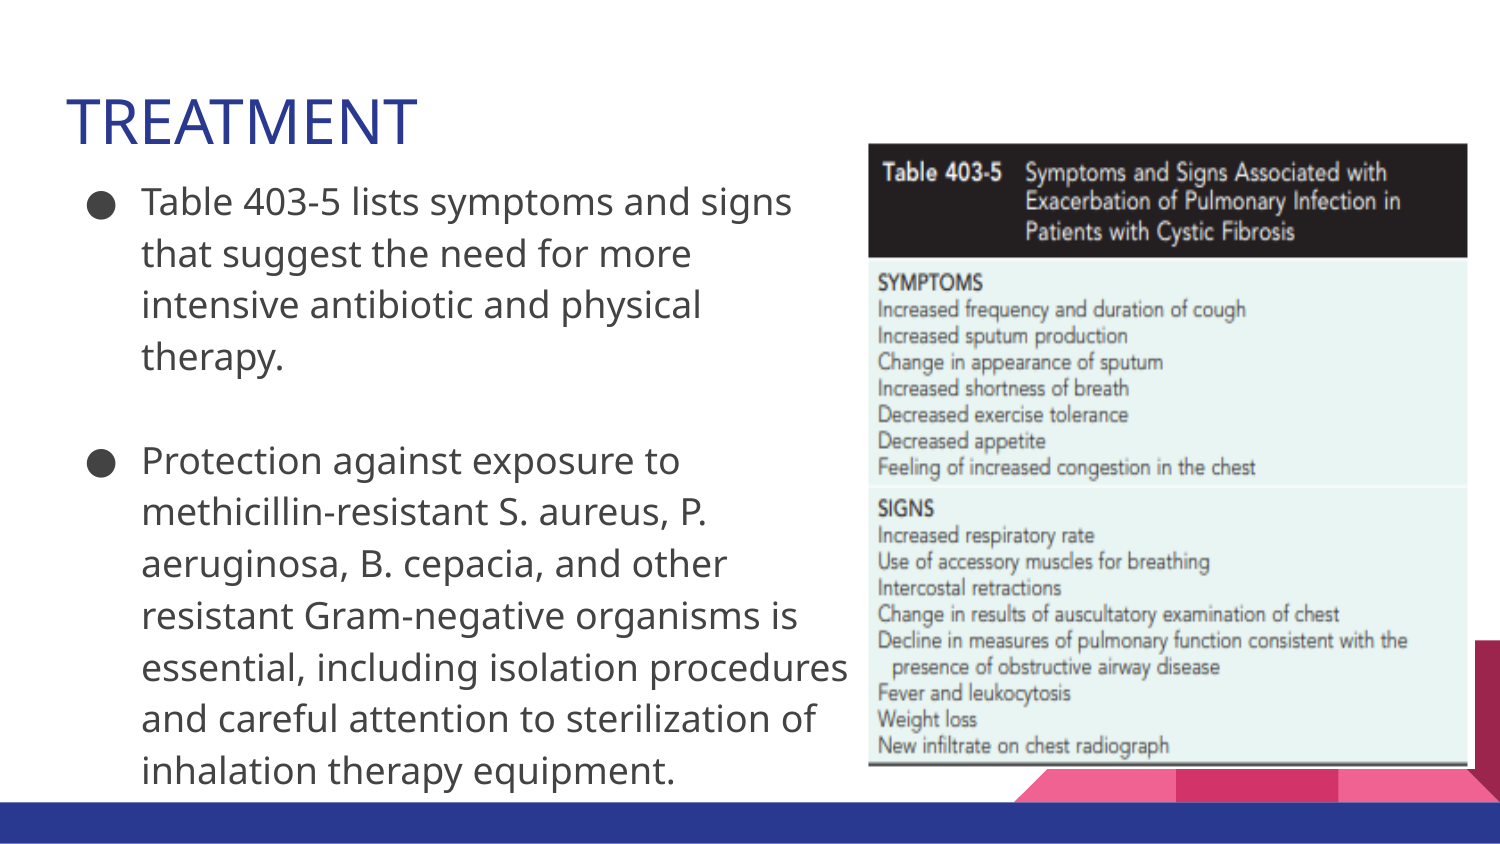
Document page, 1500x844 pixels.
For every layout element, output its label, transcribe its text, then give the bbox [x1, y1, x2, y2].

picture [867, 141, 1476, 769]
title TREATMENT [51, 67, 1449, 156]
list Table 403-5 lists symptoms and signs that suggest the need for more intensive antibiotic and physical therapy. Protection against exposure to methicillin-resistant S. aureus, P. aeruginosa, B. cepacia, and other resistant Gram-negative organisms is essential, including isolation procedures and careful attention to sterilization of inhalation therapy equipment. [51, 156, 862, 750]
